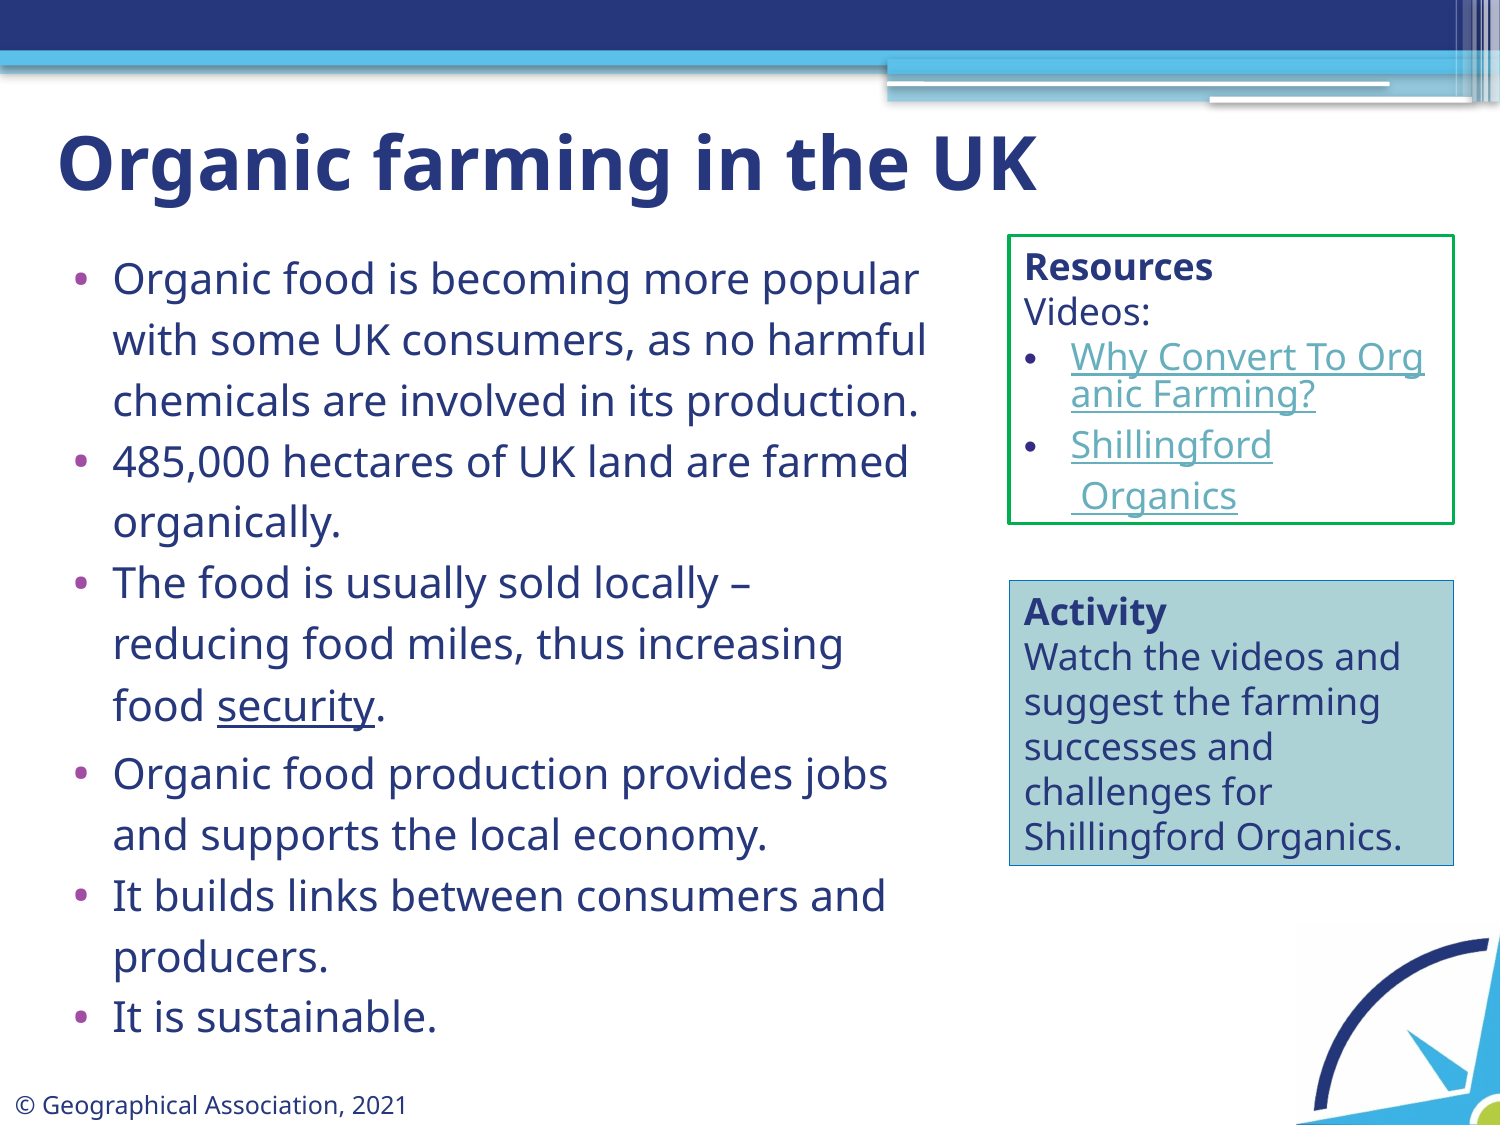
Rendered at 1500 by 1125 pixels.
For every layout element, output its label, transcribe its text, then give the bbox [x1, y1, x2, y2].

text_box Activity Watch the videos and suggest the farming successes and challenges for Shillingford Organics. [1009, 580, 1454, 866]
text_box Resources Videos: Why Convert To Organic Farming? Shillingford Organics [1009, 235, 1454, 524]
picture [1297, 924, 1500, 1125]
list Organic food is becoming more popular with some UK consumers, as no harmful chemicals are involved in its production. 485,000 hectares of UK land are farmed organically. The food is usually sold locally – reducing food miles, thus increasing food security. Organic food production provides jobs and supports the local economy. It builds links between consumers and producers. It is sustainable. [41, 235, 951, 1056]
title Organic farming in the UK [41, 95, 1369, 226]
